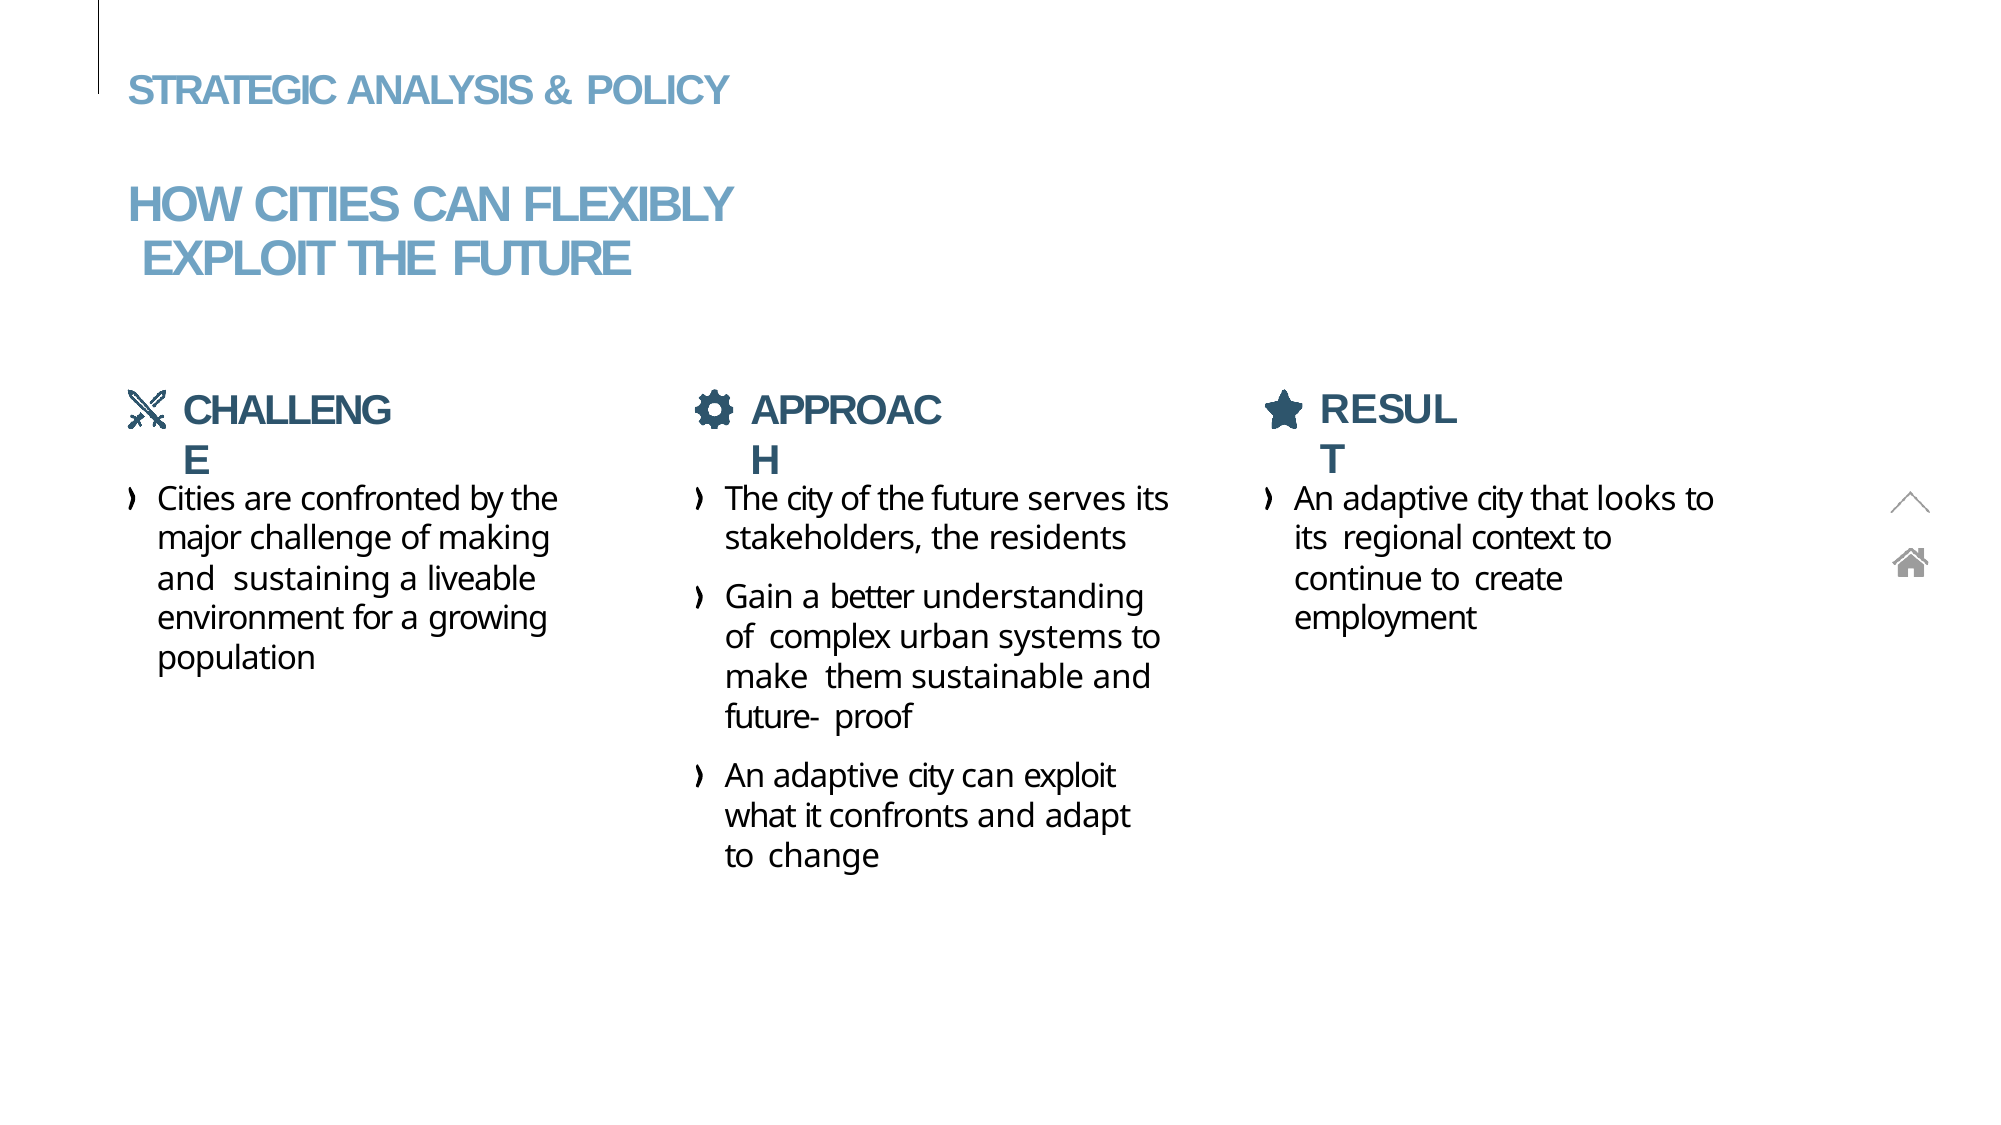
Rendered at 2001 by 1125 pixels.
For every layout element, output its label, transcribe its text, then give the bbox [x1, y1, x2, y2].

text_box RESULT [1317, 380, 1468, 483]
text_box Cities are confronted by the major challenge of making and sustaining a liveable environment for a growing population [154, 474, 594, 677]
text_box An adaptive city that looks to its regional context to continue to create employment [1291, 474, 1741, 637]
title HOW CITIES CAN FLEXIBLY EXPLOIT THE FUTURE [125, 168, 733, 366]
text_box CHALLENGE [180, 380, 418, 483]
text_box [695, 585, 703, 609]
text_box [695, 764, 703, 788]
text_box [1264, 389, 1303, 429]
text_box [1890, 491, 1930, 513]
text_box STRATEGIC ANALYSIS & POLICY [125, 61, 734, 114]
text_box [1892, 548, 1929, 577]
text_box [127, 389, 166, 429]
text_box APPROACH [748, 380, 971, 483]
text_box [695, 486, 703, 511]
text_box [694, 389, 734, 429]
text_box [128, 486, 136, 511]
text_box [1265, 486, 1272, 511]
text_box The city of the future serves its stakeholders, the residents Gain a better understanding of complex urban systems to make them sustainable and future- proof An adaptive city can exploit what it confronts and adapt to change [722, 474, 1178, 874]
